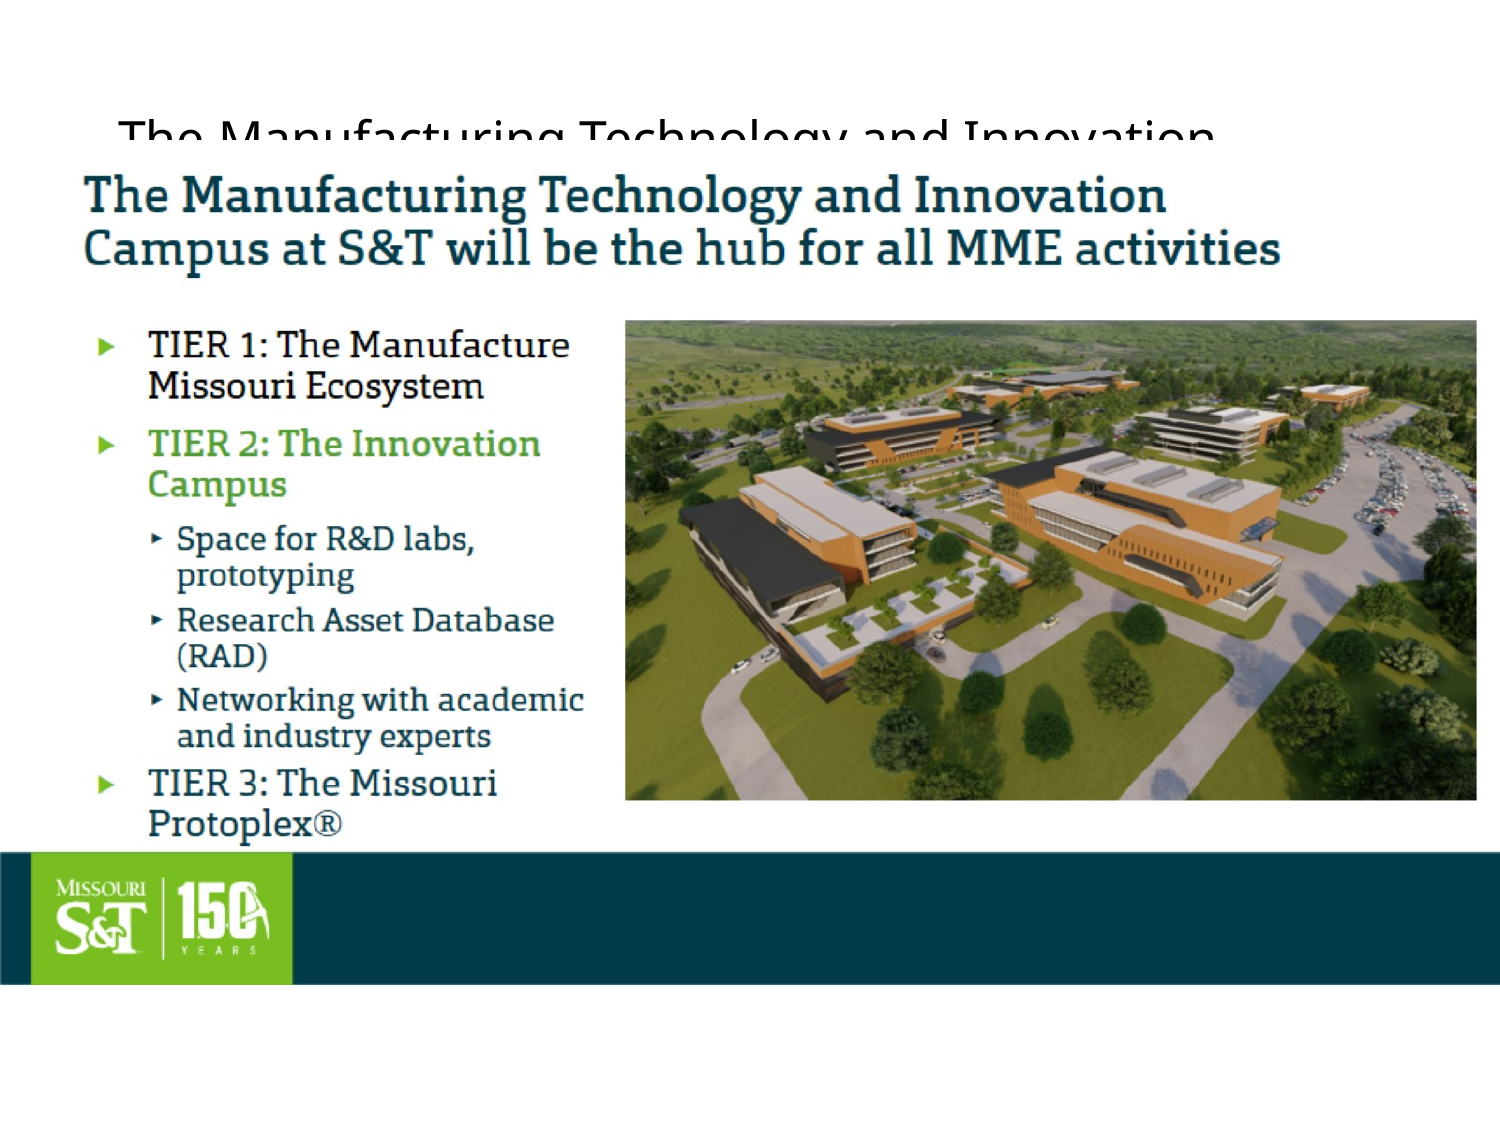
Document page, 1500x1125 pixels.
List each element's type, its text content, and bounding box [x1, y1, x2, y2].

title The Manufacturing Technology and Innovation Campus at S&T will be the hub for all MME activities [103, 59, 1397, 140]
picture [0, 140, 1500, 985]
